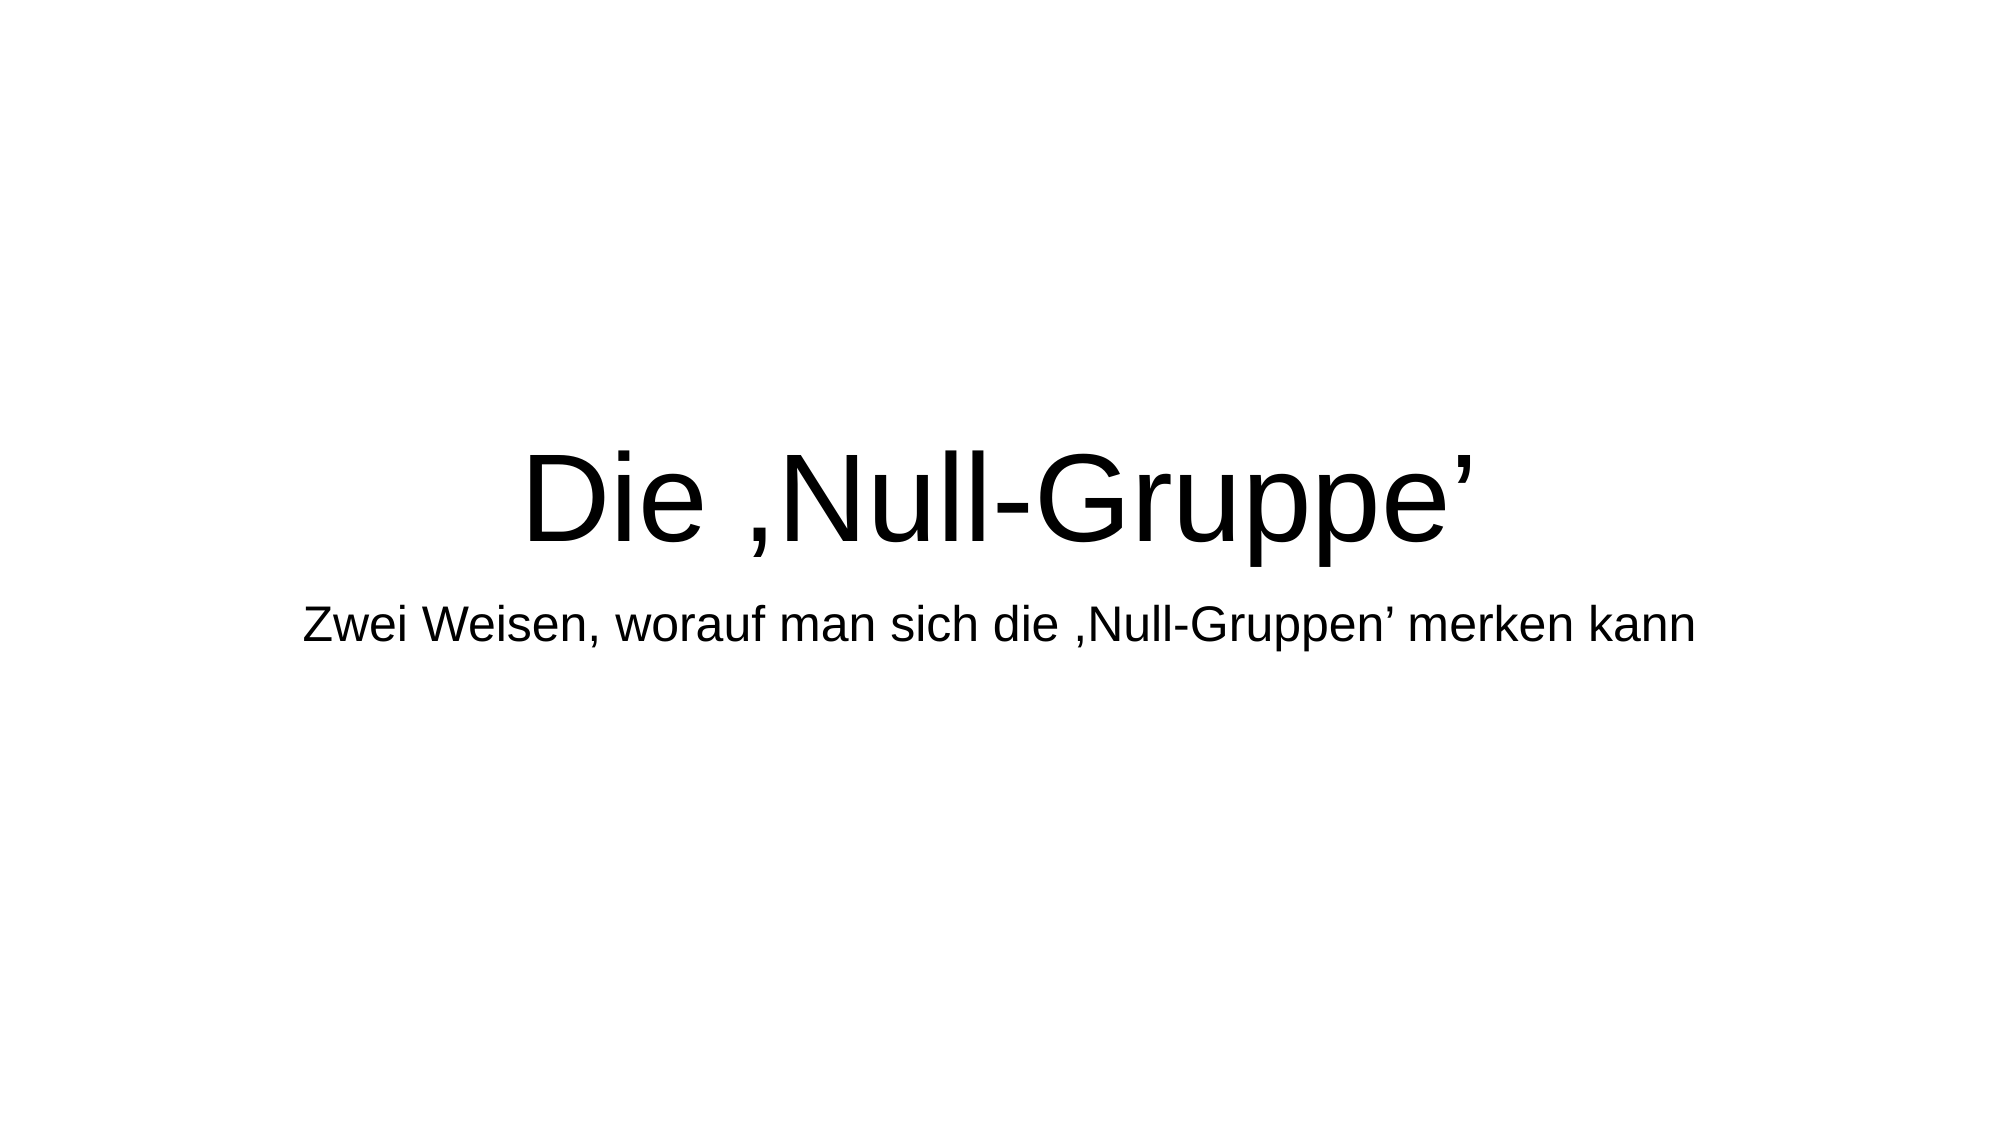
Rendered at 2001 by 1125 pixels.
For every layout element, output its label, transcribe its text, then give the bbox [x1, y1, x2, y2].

title Die ,Null-Gruppe’ [249, 184, 1750, 576]
subtitle Zwei Weisen, worauf man sich die ,Null-Gruppen’ merken kann [249, 590, 1750, 863]
